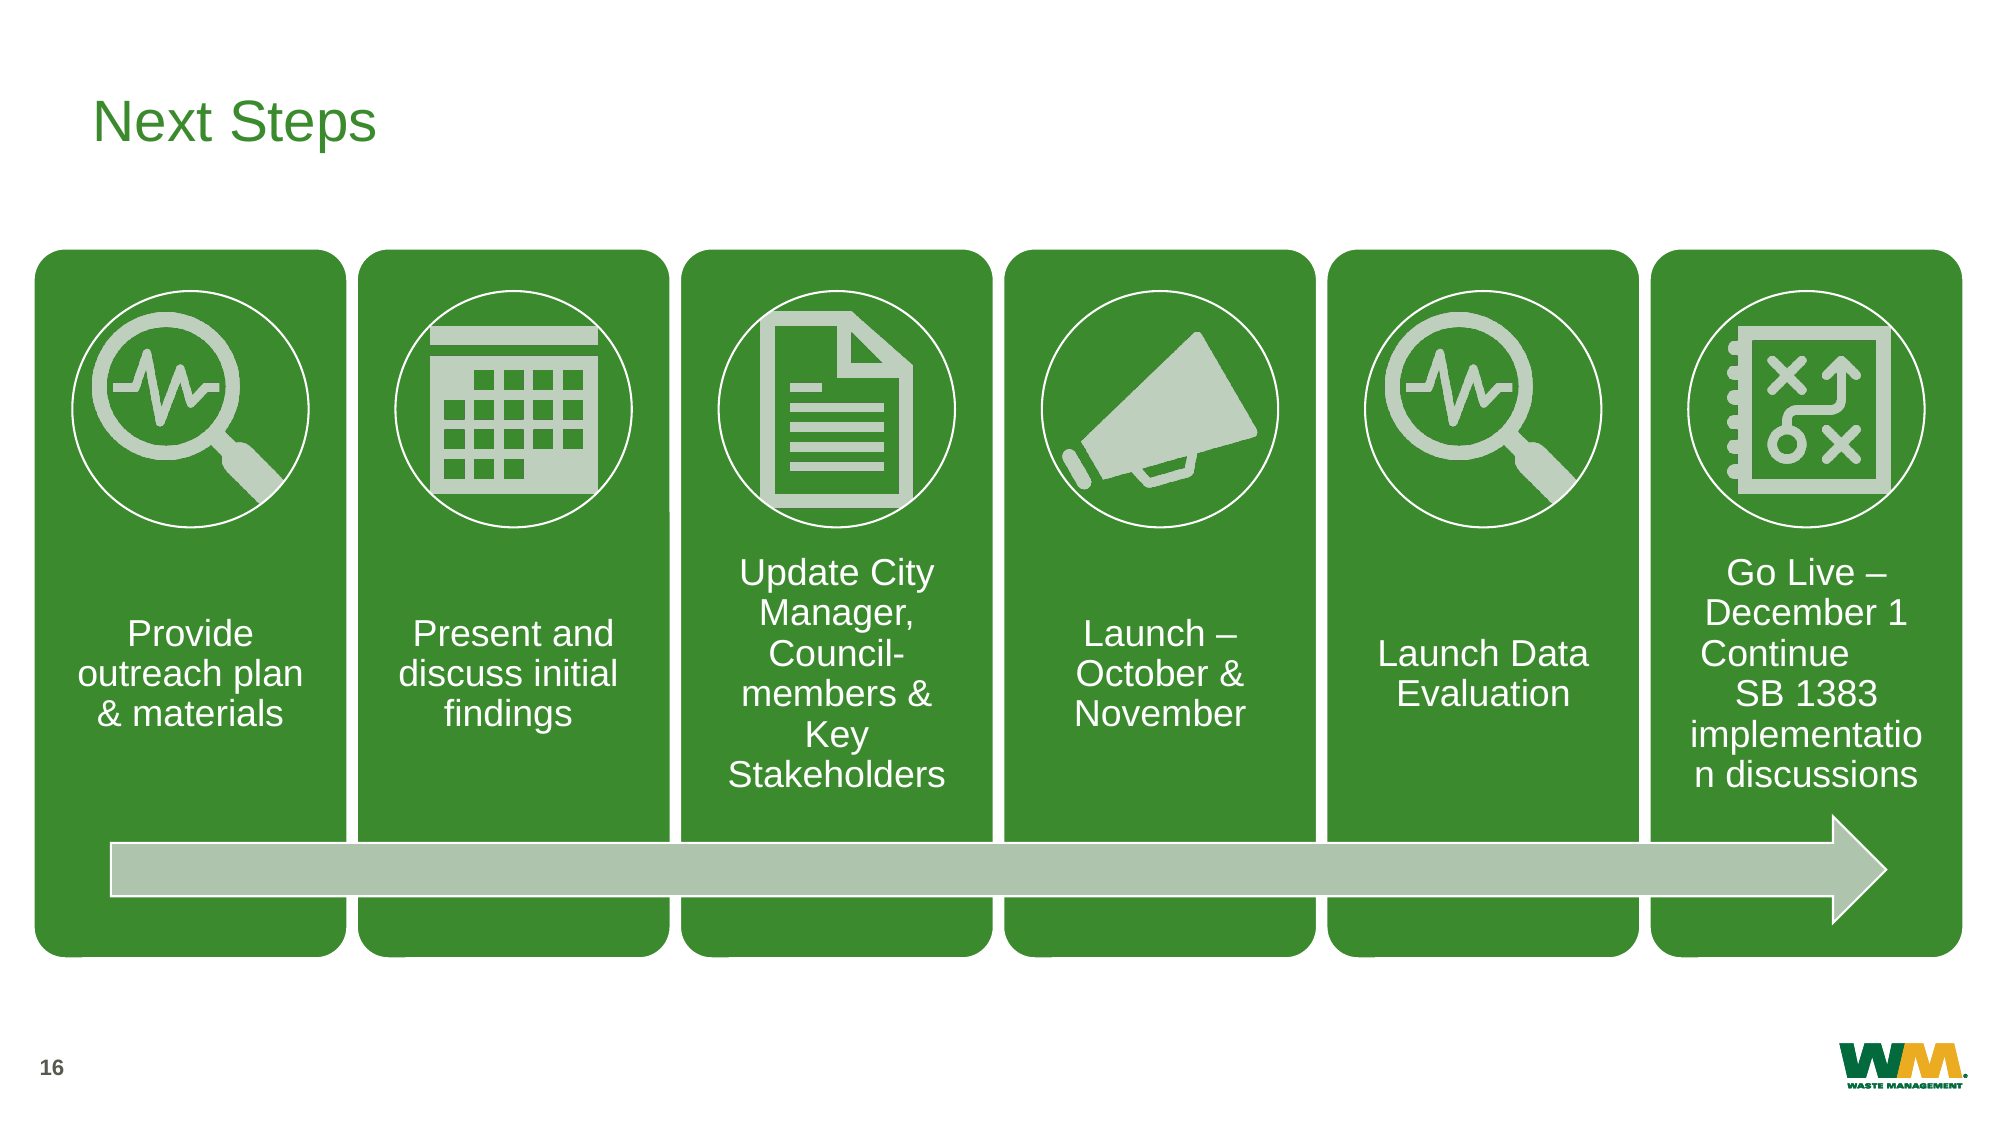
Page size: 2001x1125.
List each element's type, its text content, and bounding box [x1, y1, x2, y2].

title Next Steps [78, 73, 1936, 162]
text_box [33, 248, 1964, 959]
